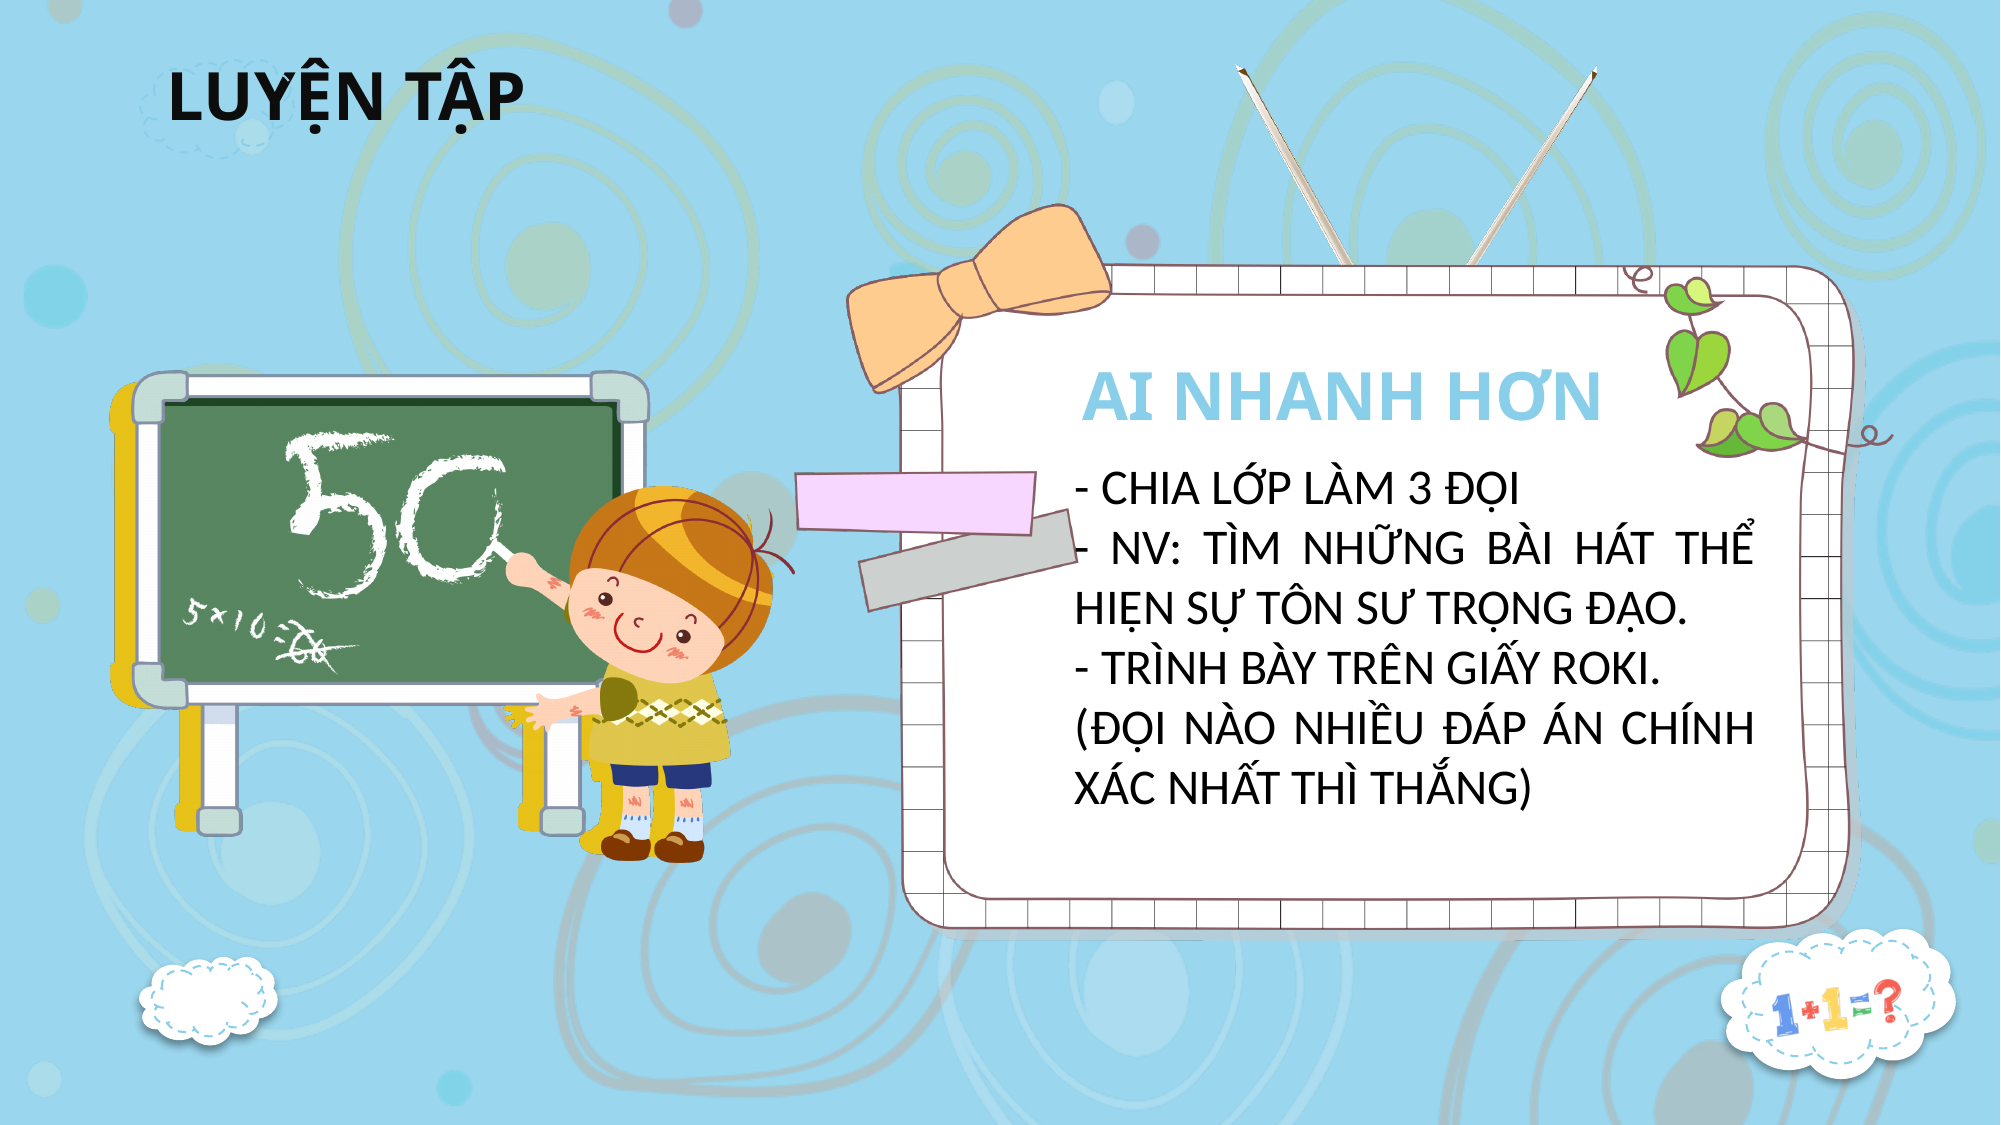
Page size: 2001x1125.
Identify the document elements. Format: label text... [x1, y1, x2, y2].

text_box LUYỆN TẬP [151, 46, 675, 142]
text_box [1721, 928, 1956, 1079]
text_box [139, 964, 278, 1046]
text_box [139, 59, 296, 160]
picture [31, 63, 1894, 964]
